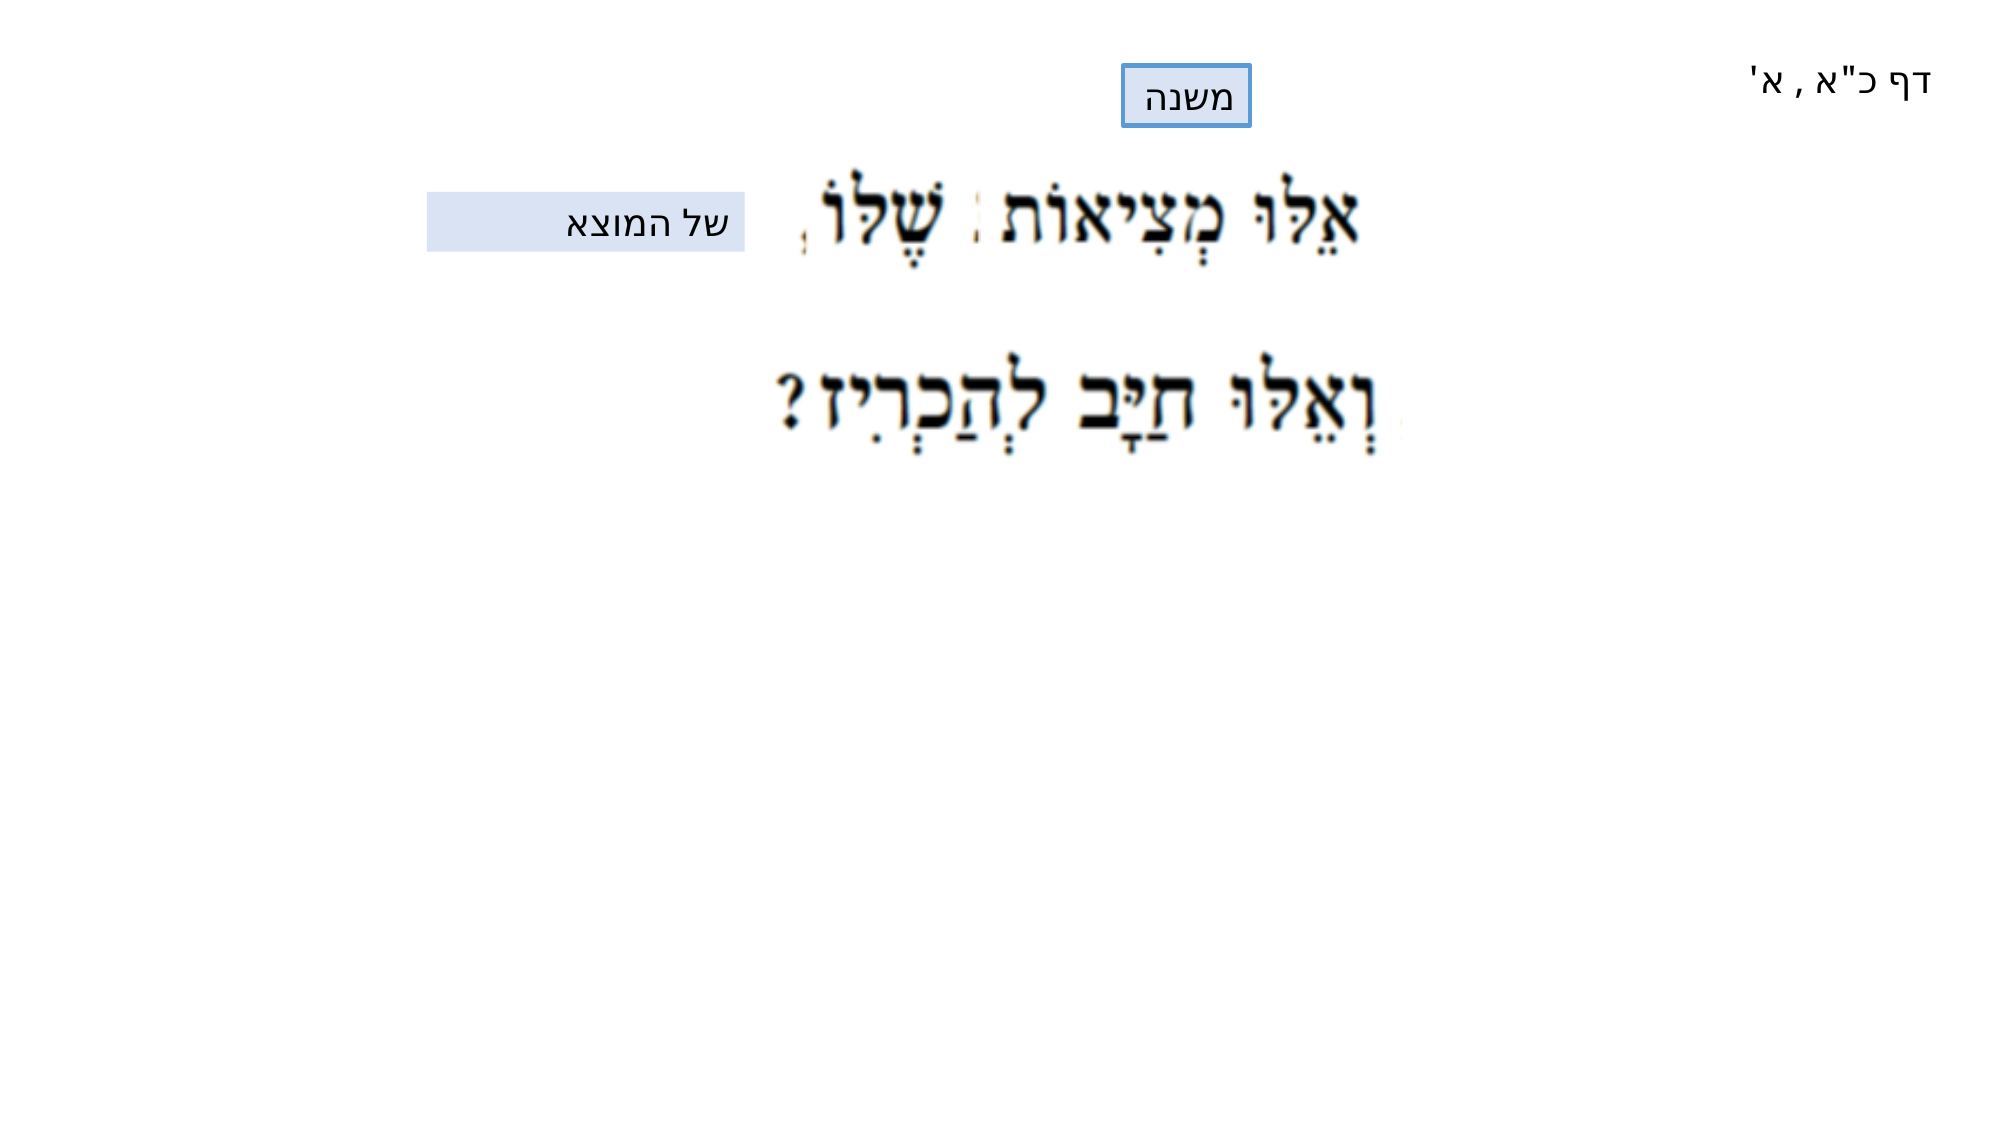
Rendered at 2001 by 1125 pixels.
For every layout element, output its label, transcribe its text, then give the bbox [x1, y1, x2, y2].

picture [744, 322, 1403, 493]
text_box של המוצא [426, 191, 745, 252]
picture [793, 140, 1398, 305]
text_box דף כ"א , א' [1671, 48, 1947, 108]
text_box משנה [1122, 65, 1250, 126]
